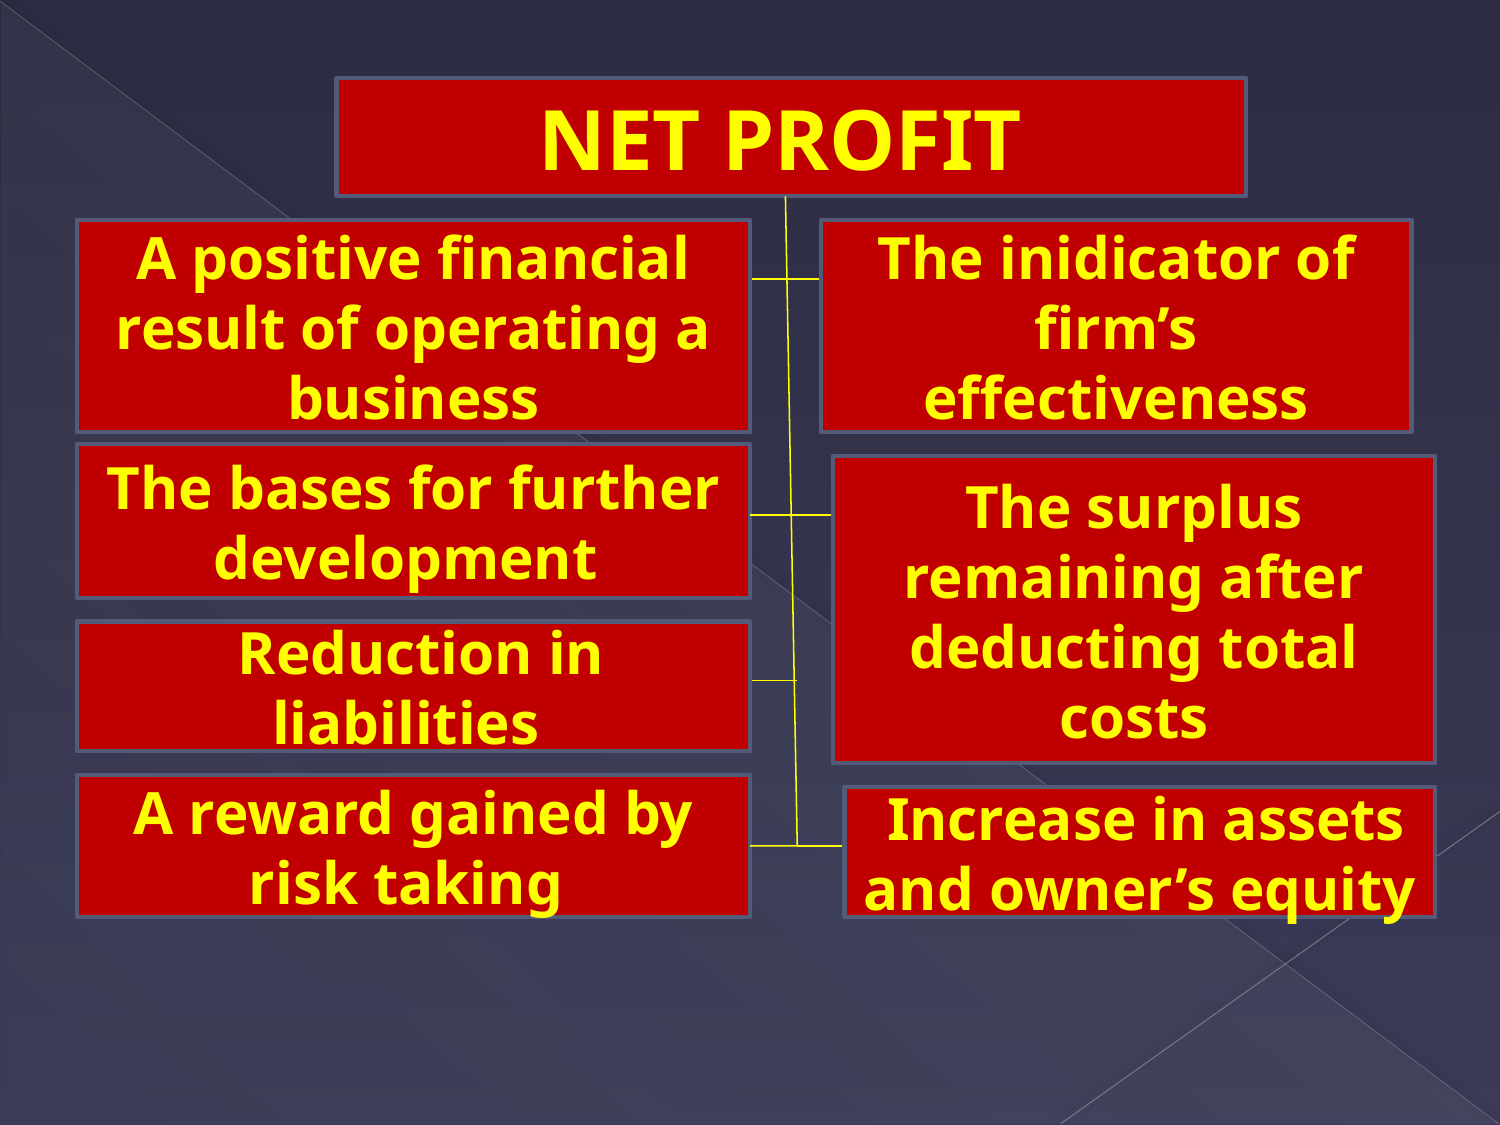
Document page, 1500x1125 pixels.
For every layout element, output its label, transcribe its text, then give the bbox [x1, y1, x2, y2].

text_box A reward gained by risk taking [75, 773, 752, 919]
text_box The inidicator of firm’s effectiveness [819, 218, 1414, 434]
text_box The surplus remaining after deducting total costs [831, 454, 1437, 765]
text_box Reduction in liabilities [75, 619, 752, 753]
text_box A positive financial result of operating a business [75, 218, 752, 434]
text_box NET PROFIT [334, 76, 1248, 198]
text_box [785, 681, 798, 834]
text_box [785, 516, 798, 680]
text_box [785, 196, 798, 267]
text_box The bases for further development [75, 442, 752, 600]
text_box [785, 280, 798, 503]
text_box Increase in assets and owner’s equity [842, 785, 1437, 919]
